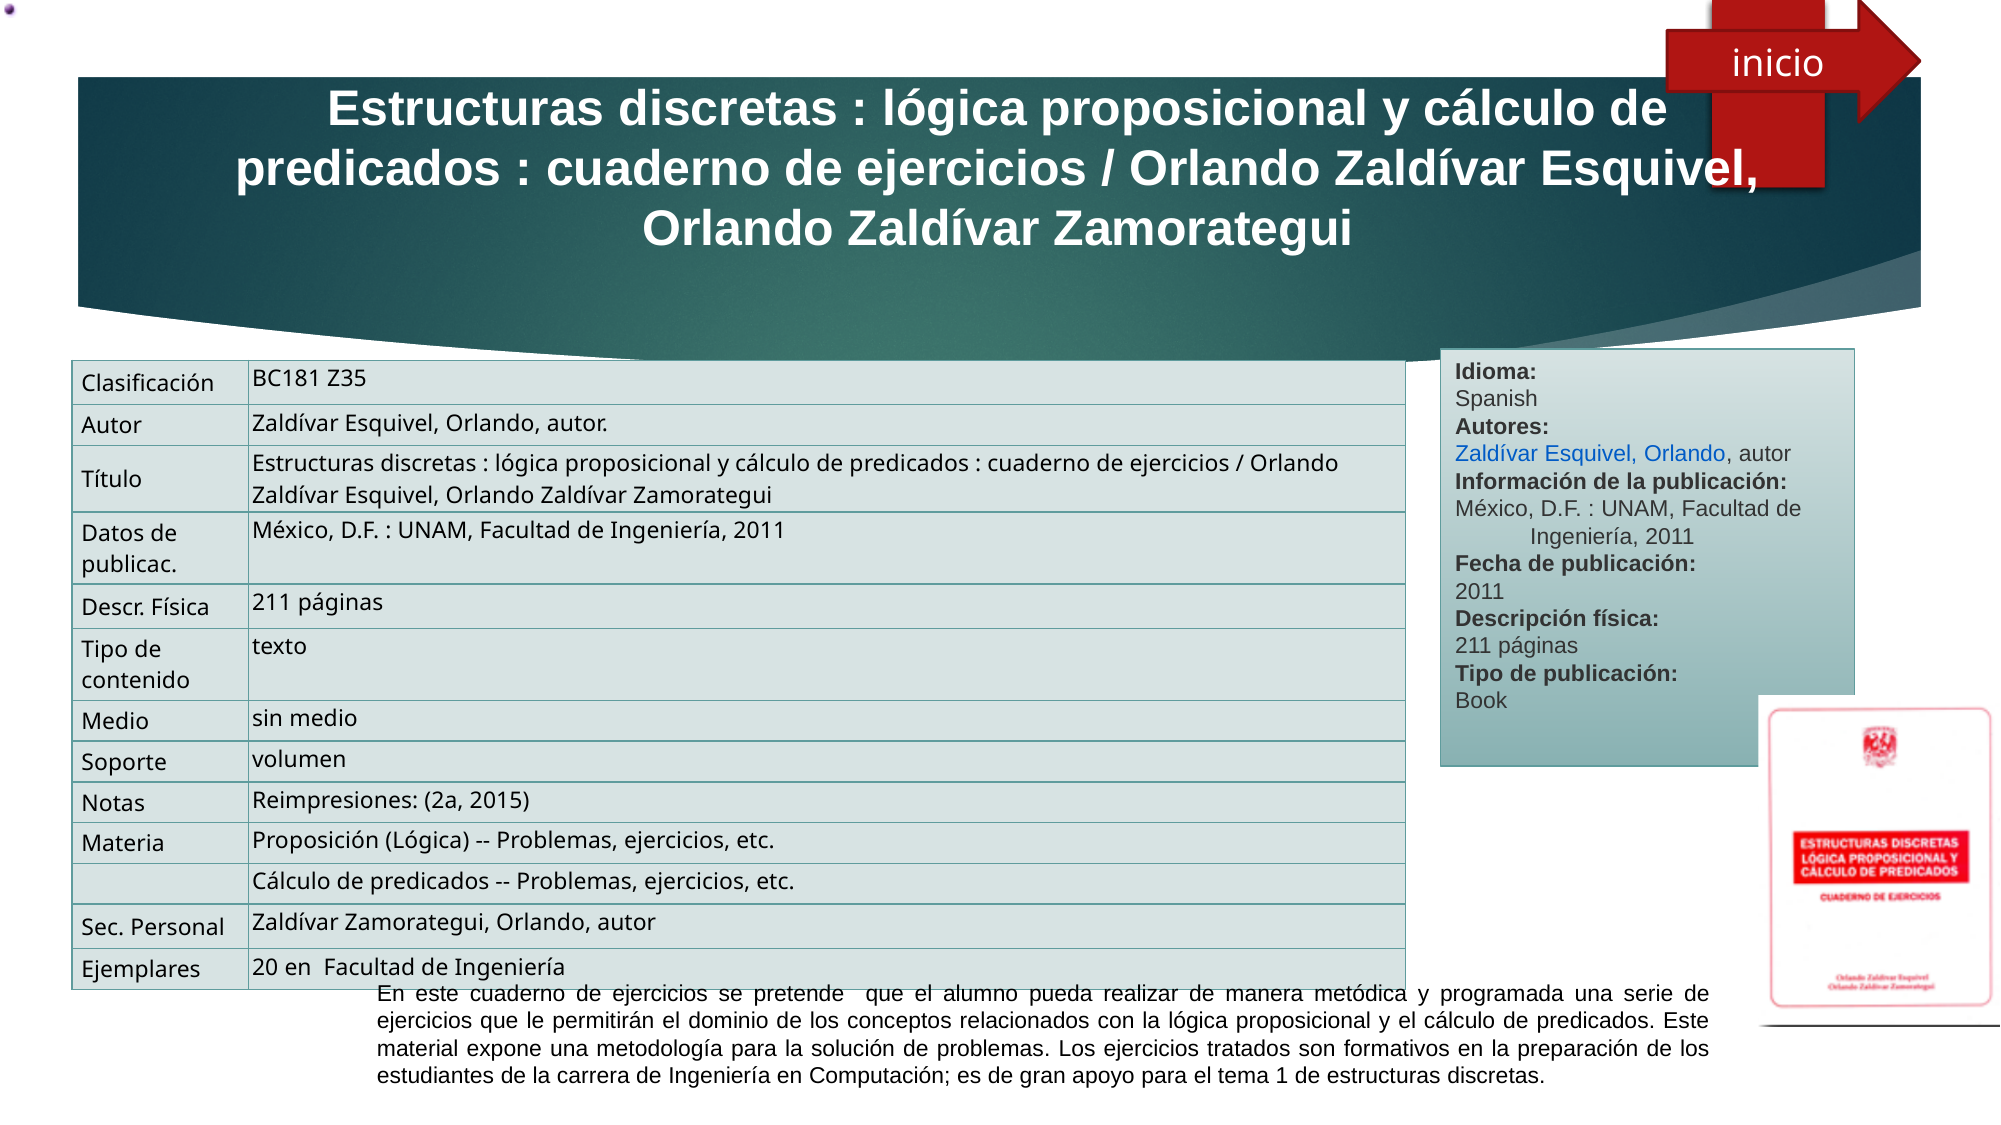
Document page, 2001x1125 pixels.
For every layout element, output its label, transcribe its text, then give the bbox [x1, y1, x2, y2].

table_cell Estructuras discretas : lógica proposicional y cálculo de predicados : cuaderno de ejercicios / Orlando Zaldívar Esquivel, Orlando Zaldívar Zamorategui [249, 446, 1405, 511]
table_cell Notas [73, 783, 248, 822]
table_cell Proposición (Lógica) -- Problemas, ejercicios, etc. [249, 823, 1405, 863]
table_cell volumen [249, 742, 1405, 781]
table_header BC181 Z35 [249, 361, 1405, 404]
table_cell Datos de publicac. [73, 513, 248, 583]
table_cell Zaldívar Esquivel, Orlando, autor. [249, 405, 1405, 445]
table_cell Cálculo de predicados -- Problemas, ejercicios, etc. [249, 864, 1405, 903]
table_cell Tipo de contenido [73, 629, 248, 700]
table_cell Reimpresiones: (2a, 2015) [249, 783, 1405, 822]
table_cell Autor [73, 405, 248, 445]
table_cell México, D.F. : UNAM, Facultad de Ingeniería, 2011 [249, 513, 1405, 583]
text_box Idioma: Spanish Autores: Zaldívar Esquivel, Orlando, autor Información de la publicación: México, D.F. : UNAM, Facultad de Ingeniería, 2011 Fecha de publicación: 2011 Descripción física: 211 páginas Tipo de publicación: Book [1440, 348, 1855, 767]
table_cell Soporte [73, 742, 248, 781]
picture [0, 0, 19, 18]
table_cell [73, 864, 248, 903]
table_header Clasificación [73, 361, 248, 404]
picture [1758, 695, 2000, 1027]
table_cell texto [249, 629, 1405, 700]
table_cell Descr. Física [73, 585, 248, 628]
table_cell Medio [73, 701, 248, 740]
table_cell 211 páginas [249, 585, 1405, 628]
text_box Estructuras discretas : lógica proposicional y cálculo de predicados : cuaderno de ejercicios / Orlando Zaldívar Esquivel, Orlando Zaldívar Zamorategui [193, 67, 1803, 263]
table_cell Materia [73, 823, 248, 863]
text_box inicio [1665, 0, 1922, 124]
table_cell Ejemplares [73, 949, 248, 989]
table_cell Zaldívar Zamorategui, Orlando, autor [249, 905, 1405, 948]
table_cell Sec. Personal [73, 905, 248, 948]
table_cell Título [73, 446, 248, 511]
text_box En este cuaderno de ejercicios se pretende que el alumno pueda realizar de manera metódica y programada una serie de ejercicios que le permitirán el dominio de los conceptos relacionados con la lógica proposicional y el cálculo de predicados. Este material expone una metodología para la solución de problemas. Los ejercicios tratados son formativos en la preparación de los estudiantes de la carrera de Ingeniería en Computación; es de gran apoyo para el tema 1 de estructuras discretas. [362, 970, 1725, 1096]
table_cell 20 en Facultad de Ingeniería [249, 949, 1405, 989]
table_cell sin medio [249, 701, 1405, 740]
